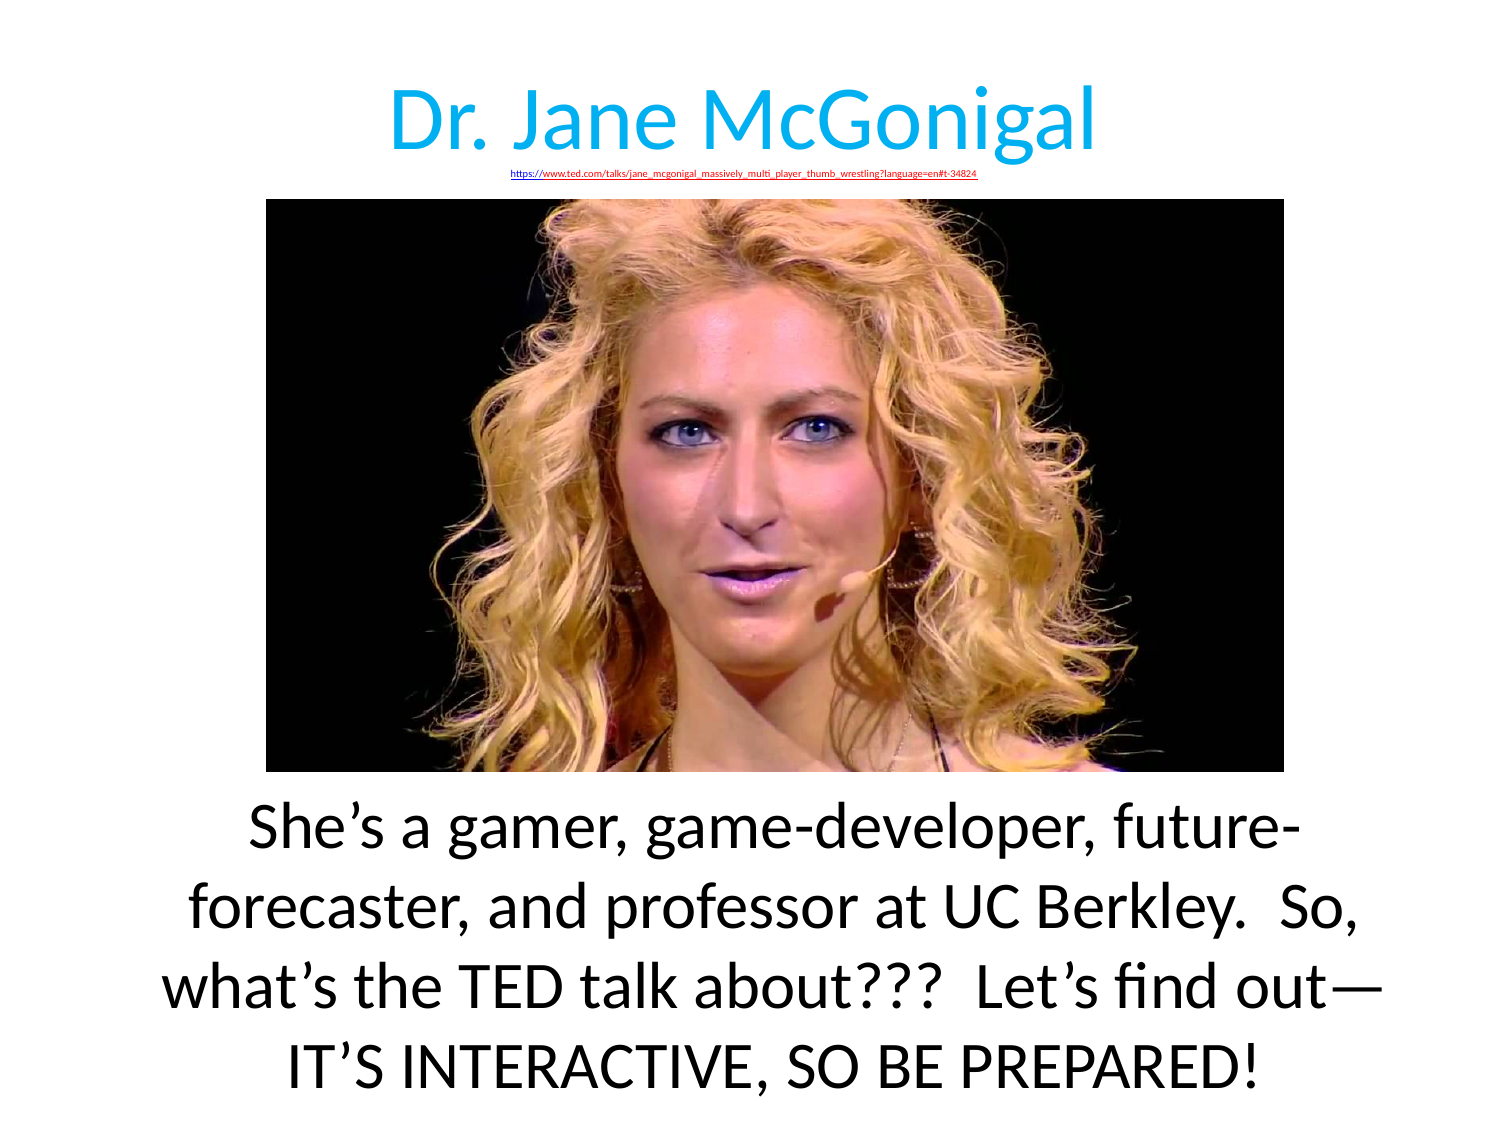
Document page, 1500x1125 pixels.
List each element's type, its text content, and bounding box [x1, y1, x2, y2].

text_box She’s a gamer, game-developer, future-forecaster, and professor at UC Berkley. So, what’s the TED talk about??? Let’s find out—IT’S INTERACTIVE, SO BE PREPARED! [125, 774, 1425, 1110]
title Dr. Jane McGonigal https://www.ted.com/talks/jane_mcgonigal_massively_multi_player_thumb_wrestling?language=en#t-34824 [0, 37, 1410, 213]
picture [266, 199, 1284, 773]
